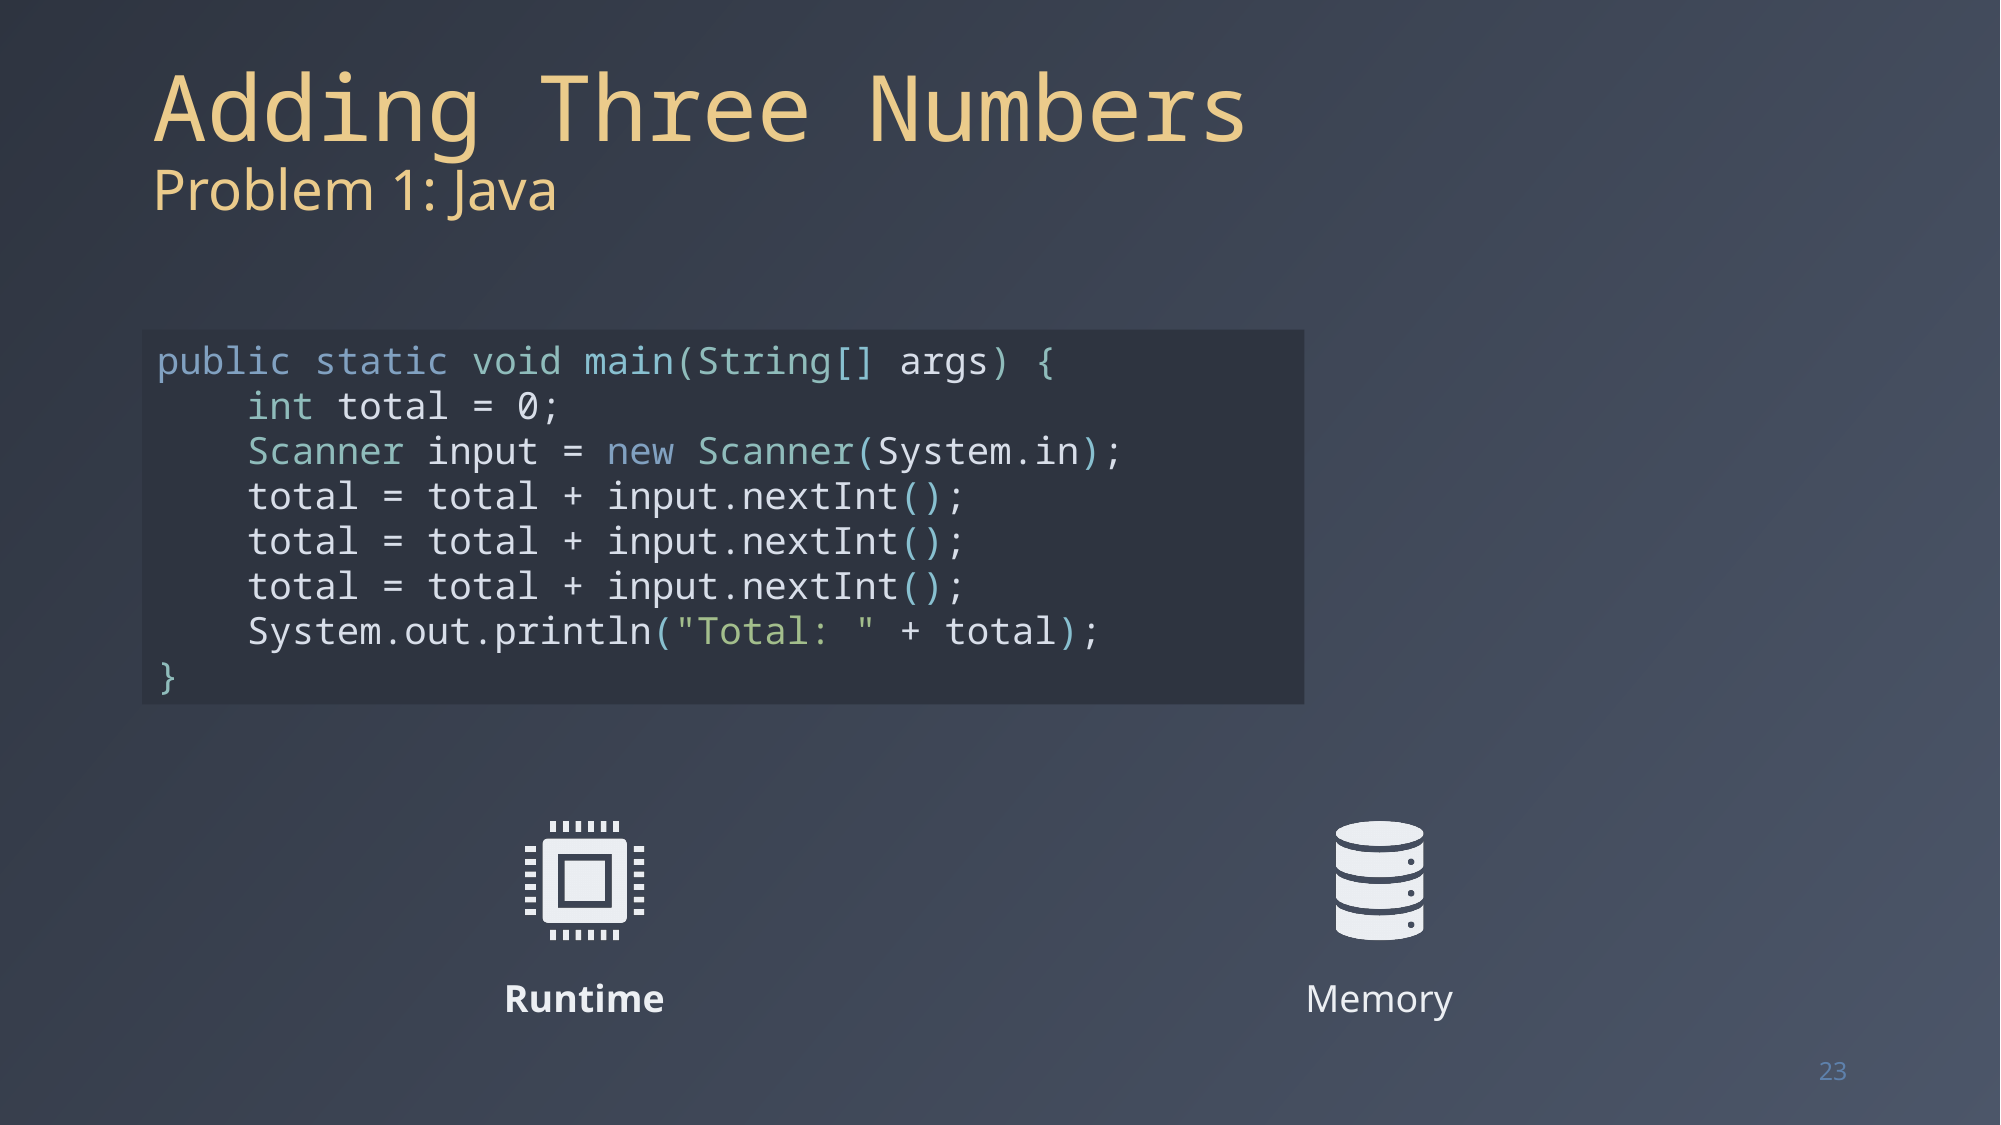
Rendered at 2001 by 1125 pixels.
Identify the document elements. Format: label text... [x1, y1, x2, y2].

text_box Runtime [488, 967, 680, 1028]
text_box Memory [1290, 967, 1469, 1028]
text_box public static void main(String[] args) { int total = 0; Scanner input = new Scanner(System.in); total = total + input.nextInt(); total = total + input.nextInt(); total = total + input.nextInt(); System.out.println("Total: " + total); } [142, 329, 1305, 705]
picture [1304, 805, 1455, 956]
slide_number 23 [1738, 1042, 1863, 1103]
picture [509, 805, 660, 956]
title Adding Three Numbers Problem 1: Java [137, 26, 1863, 230]
